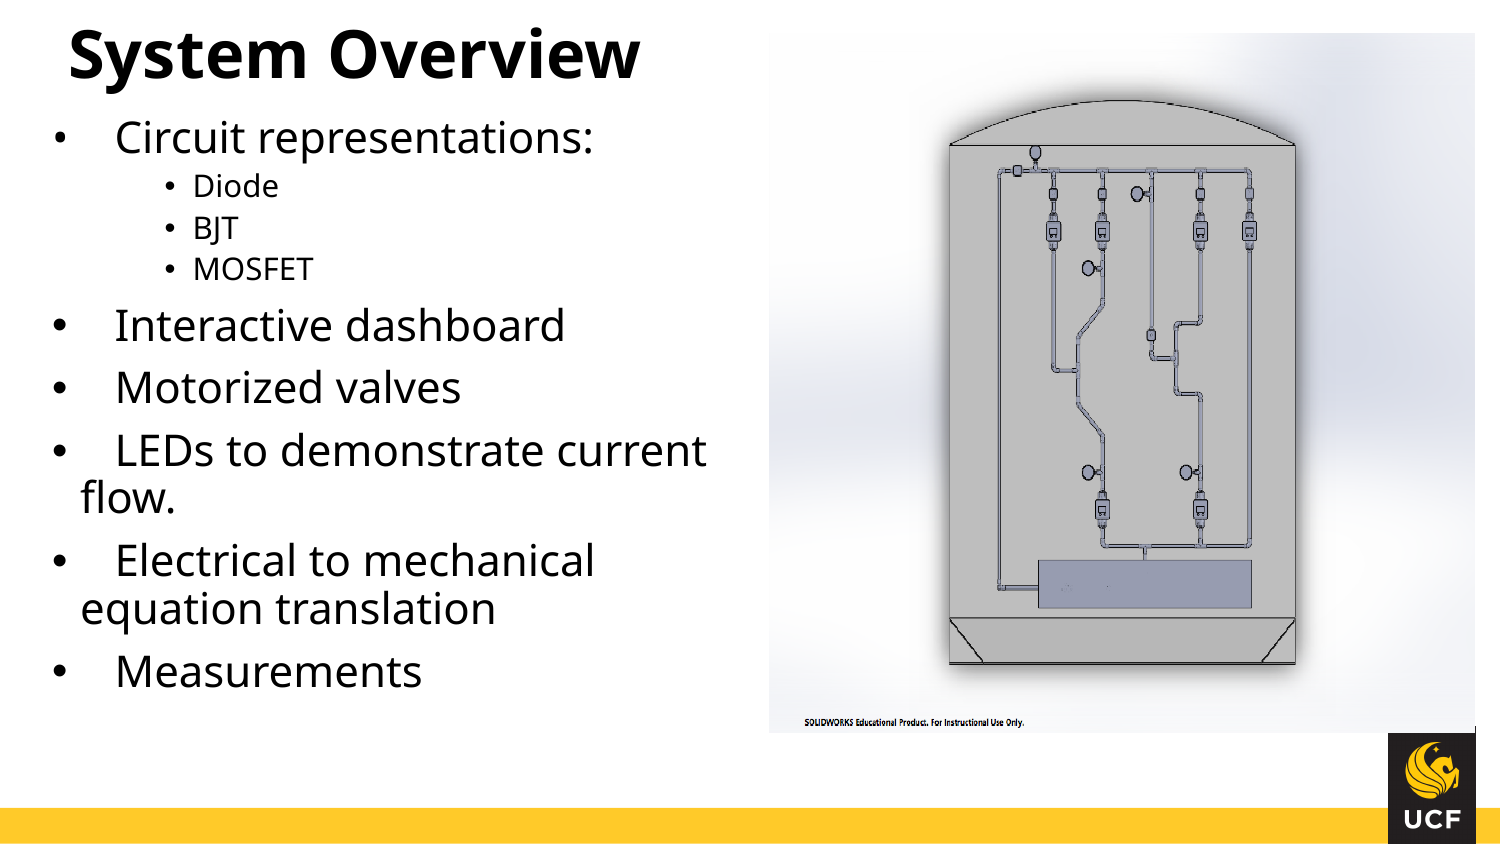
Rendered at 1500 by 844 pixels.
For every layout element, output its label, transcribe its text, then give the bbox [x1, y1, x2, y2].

title System Overview [53, 13, 874, 108]
text_box Circuit representations: Diode BJT MOSFET Interactive dashboard Motorized valves LEDs to demonstrate current flow. Electrical to mechanical equation translation Measurements [37, 108, 788, 763]
picture [769, 33, 1476, 844]
